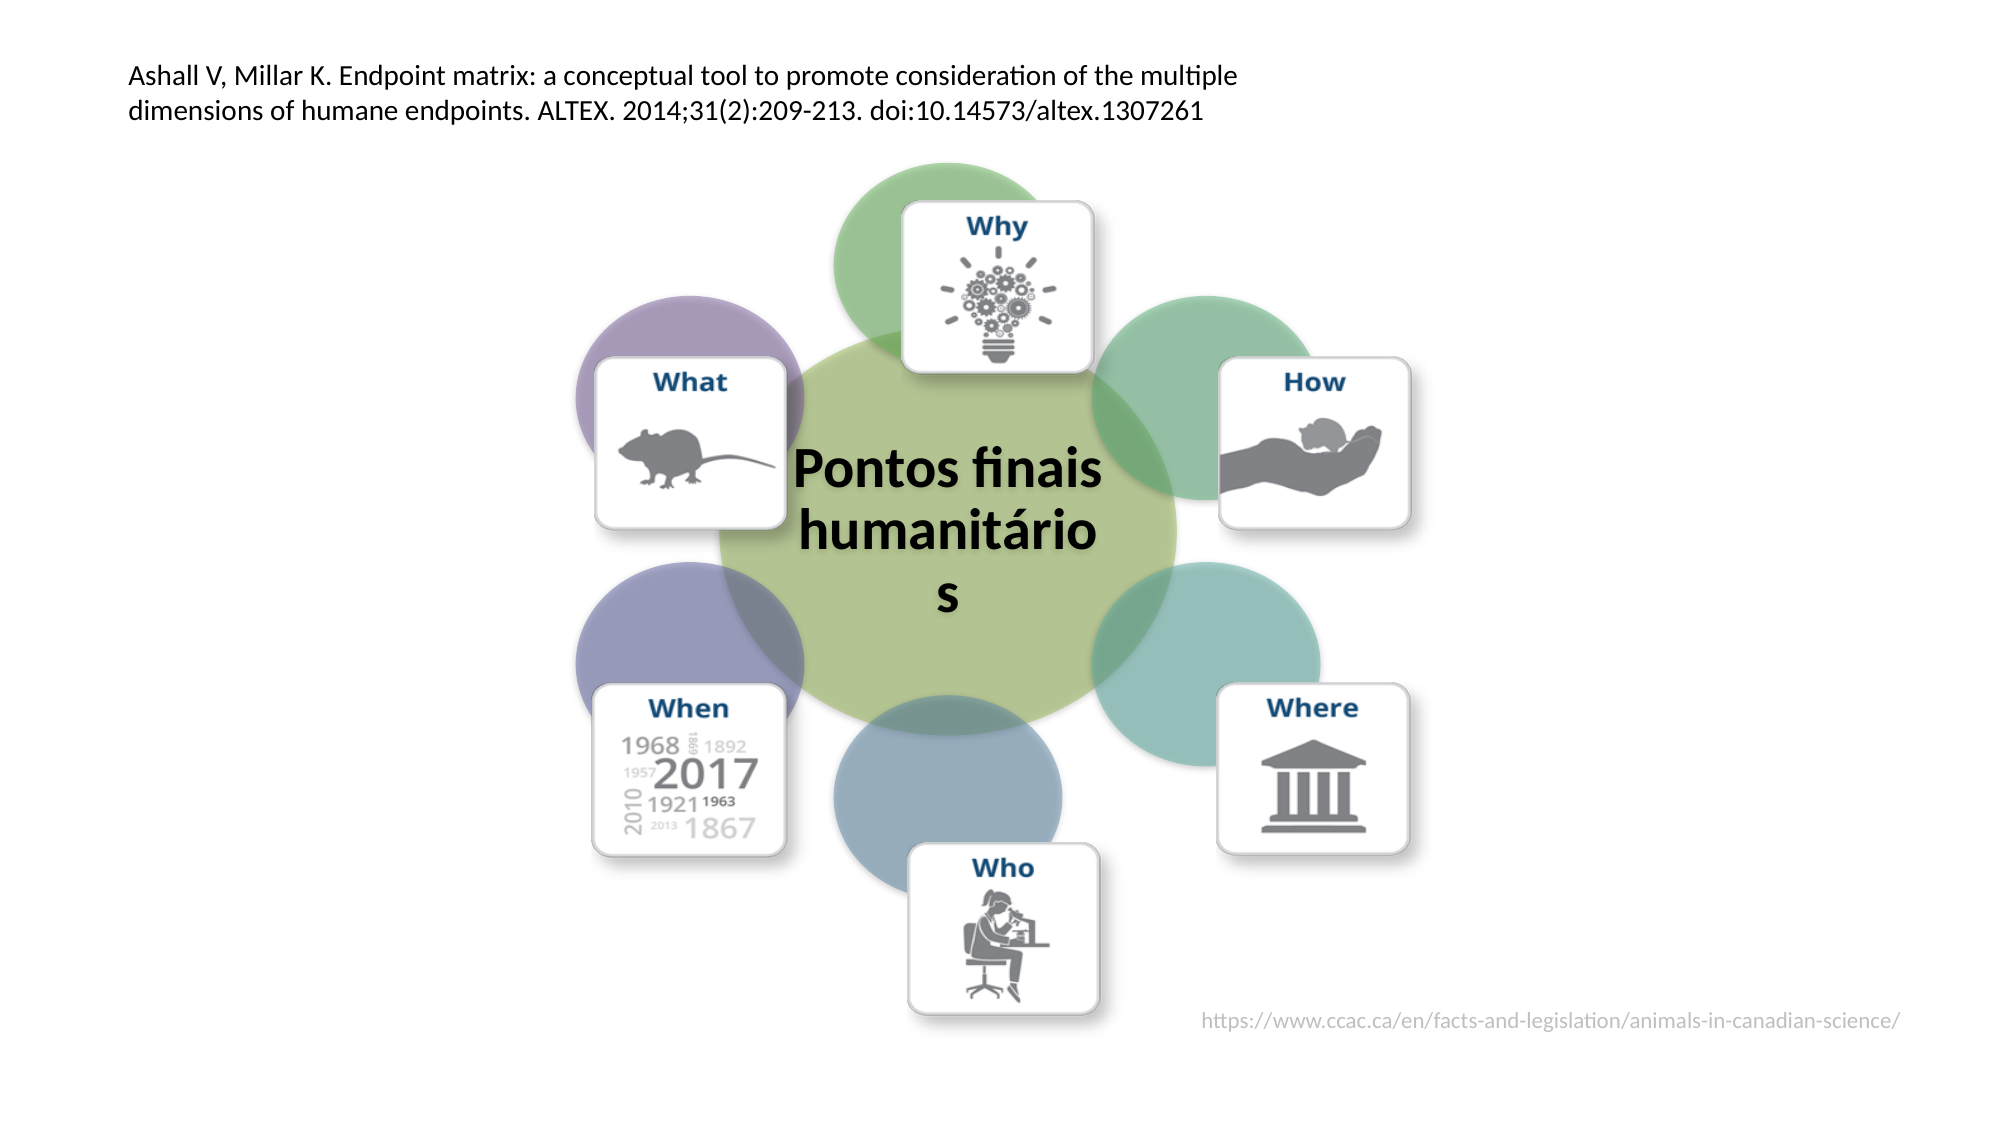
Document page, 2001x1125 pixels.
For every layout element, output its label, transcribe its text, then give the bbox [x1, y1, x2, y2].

text_box Ashall V, Millar K. Endpoint matrix: a conceptual tool to promote consideration of the multiple dimensions of humane endpoints. ALTEX. 2014;31(2):209-213. doi:10.14573/altex.1307261 [113, 48, 1263, 134]
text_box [293, 162, 1707, 1054]
text_box https://www.ccac.ca/en/facts-and-legislation/animals-in-canadian-science/ [1711, 997, 1975, 1040]
